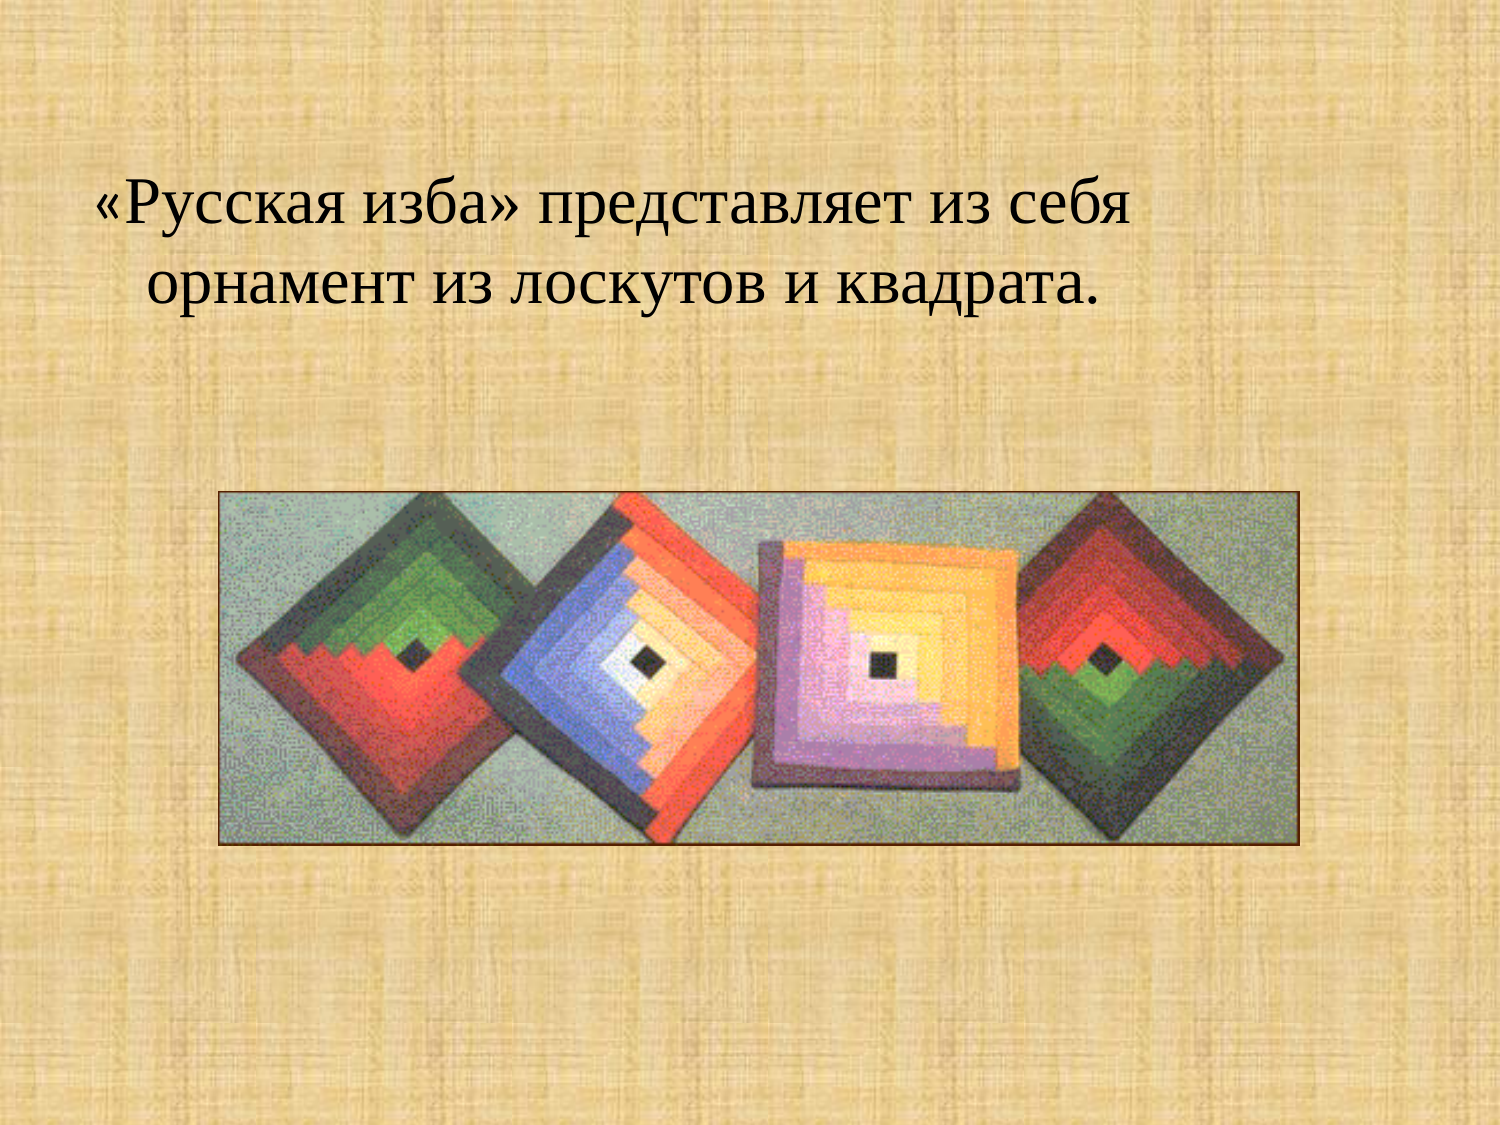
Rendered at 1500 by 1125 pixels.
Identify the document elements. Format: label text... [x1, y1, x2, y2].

list «Русская изба» представляет из себя орнамент из лоскутов и квадрата. [75, 149, 1425, 1005]
picture [0, 0, 1500, 1125]
